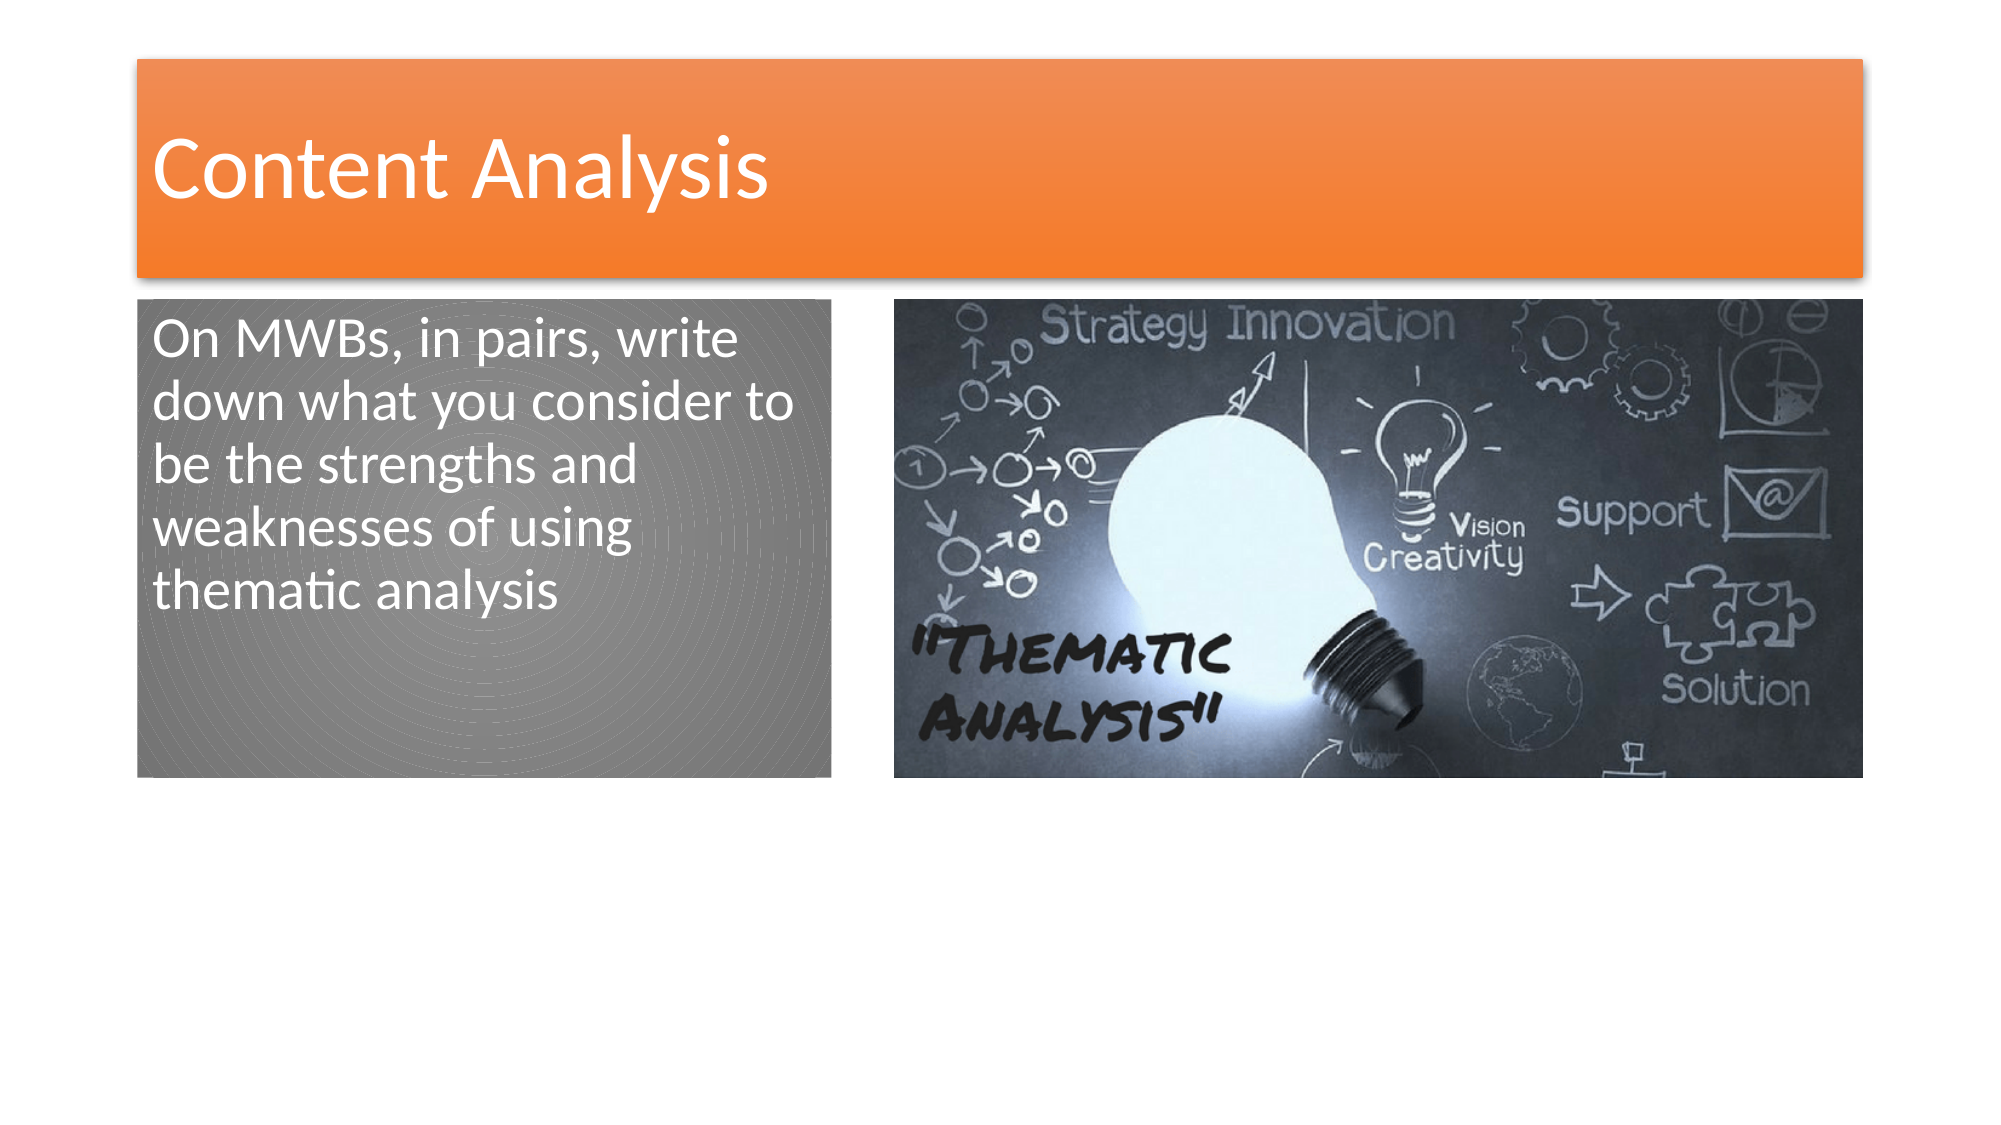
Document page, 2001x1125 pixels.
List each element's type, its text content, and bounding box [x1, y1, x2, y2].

title Content Analysis [137, 59, 1863, 278]
picture [893, 299, 1863, 778]
list On MWBs, in pairs, write down what you consider to be the strengths and weaknesses of using thematic analysis [137, 299, 832, 778]
